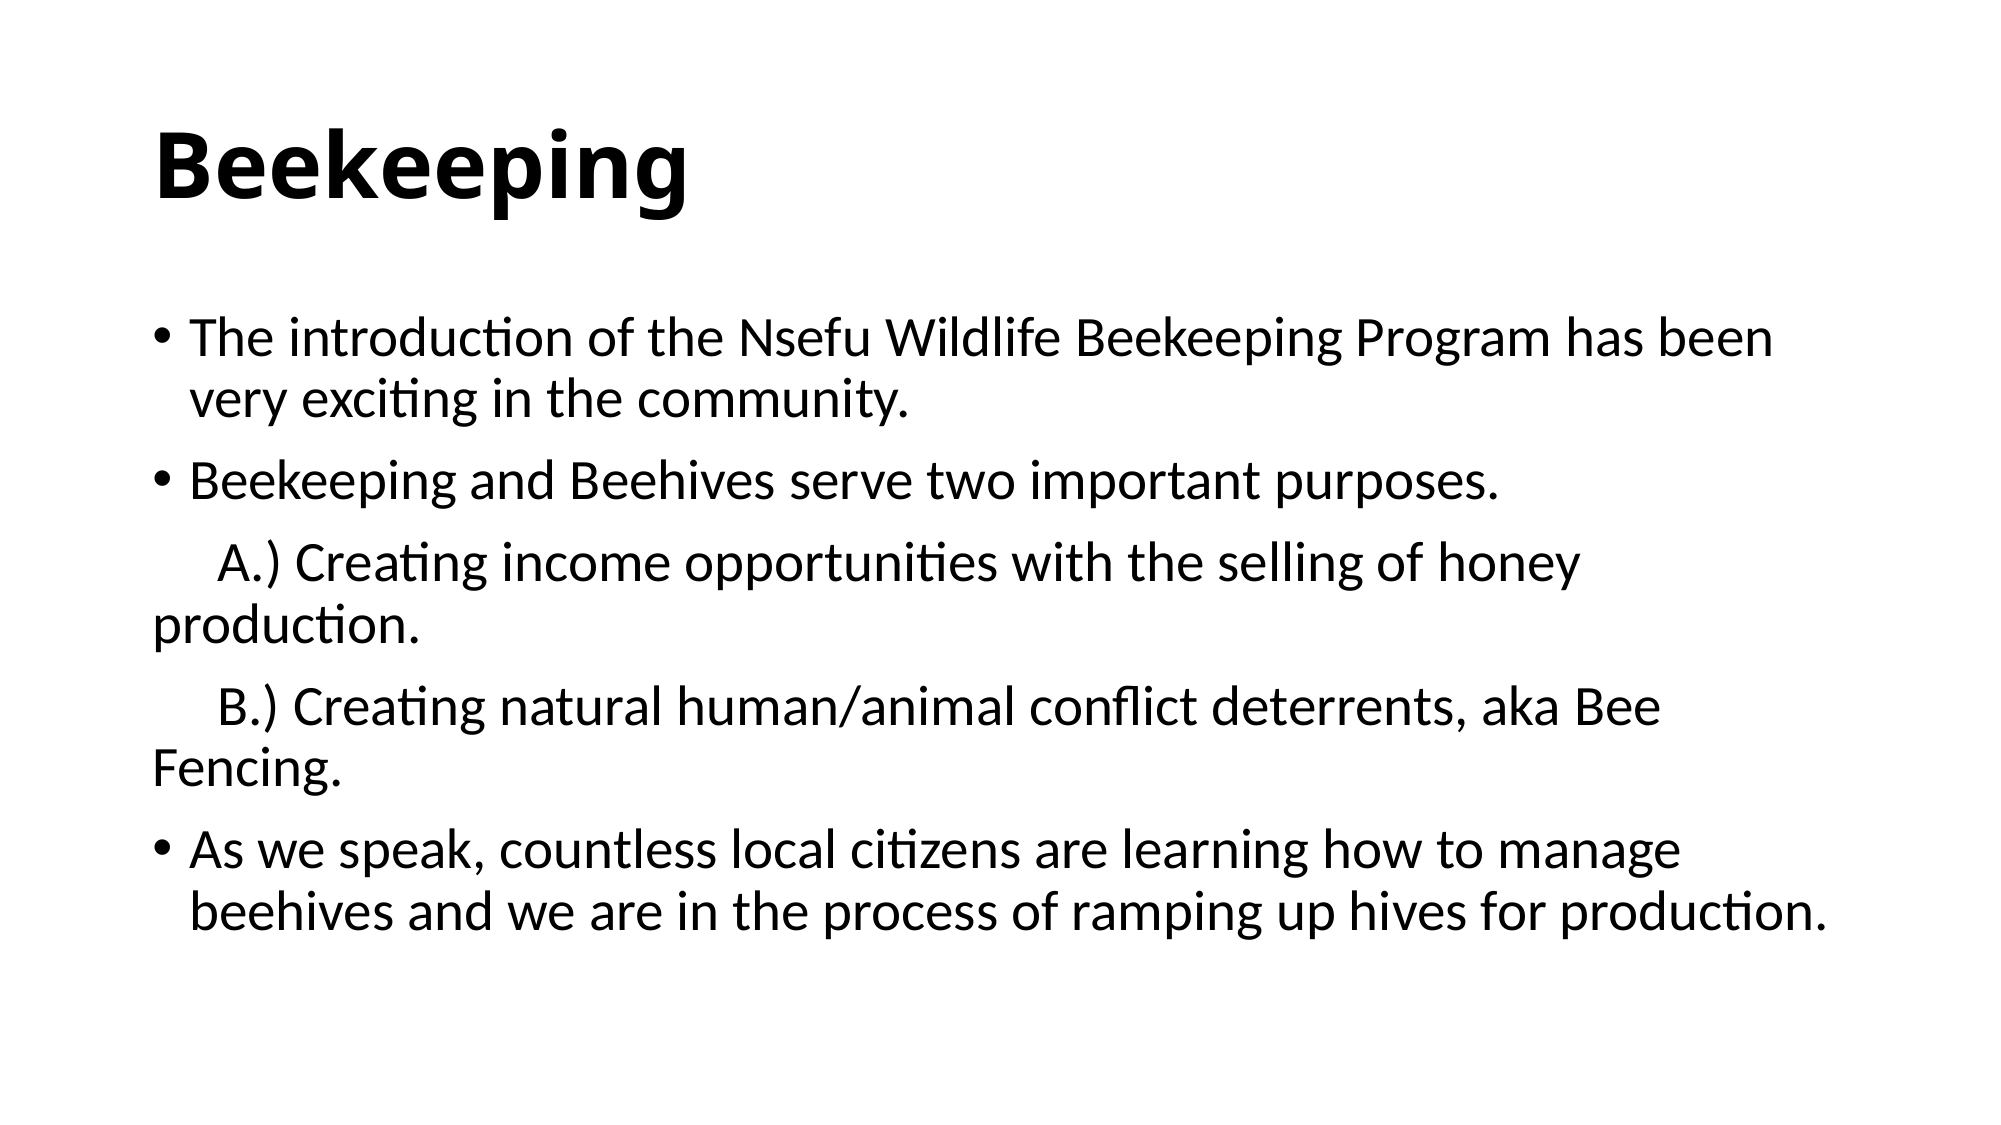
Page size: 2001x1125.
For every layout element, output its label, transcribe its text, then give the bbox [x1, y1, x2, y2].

list The introduction of the Nsefu Wildlife Beekeeping Program has been very exciting in the community. Beekeeping and Beehives serve two important purposes. A.) Creating income opportunities with the selling of honey production. B.) Creating natural human/animal conflict deterrents, aka Bee Fencing. As we speak, countless local citizens are learning how to manage beehives and we are in the process of ramping up hives for production. [137, 299, 1863, 1014]
title Beekeeping [137, 59, 1863, 278]
